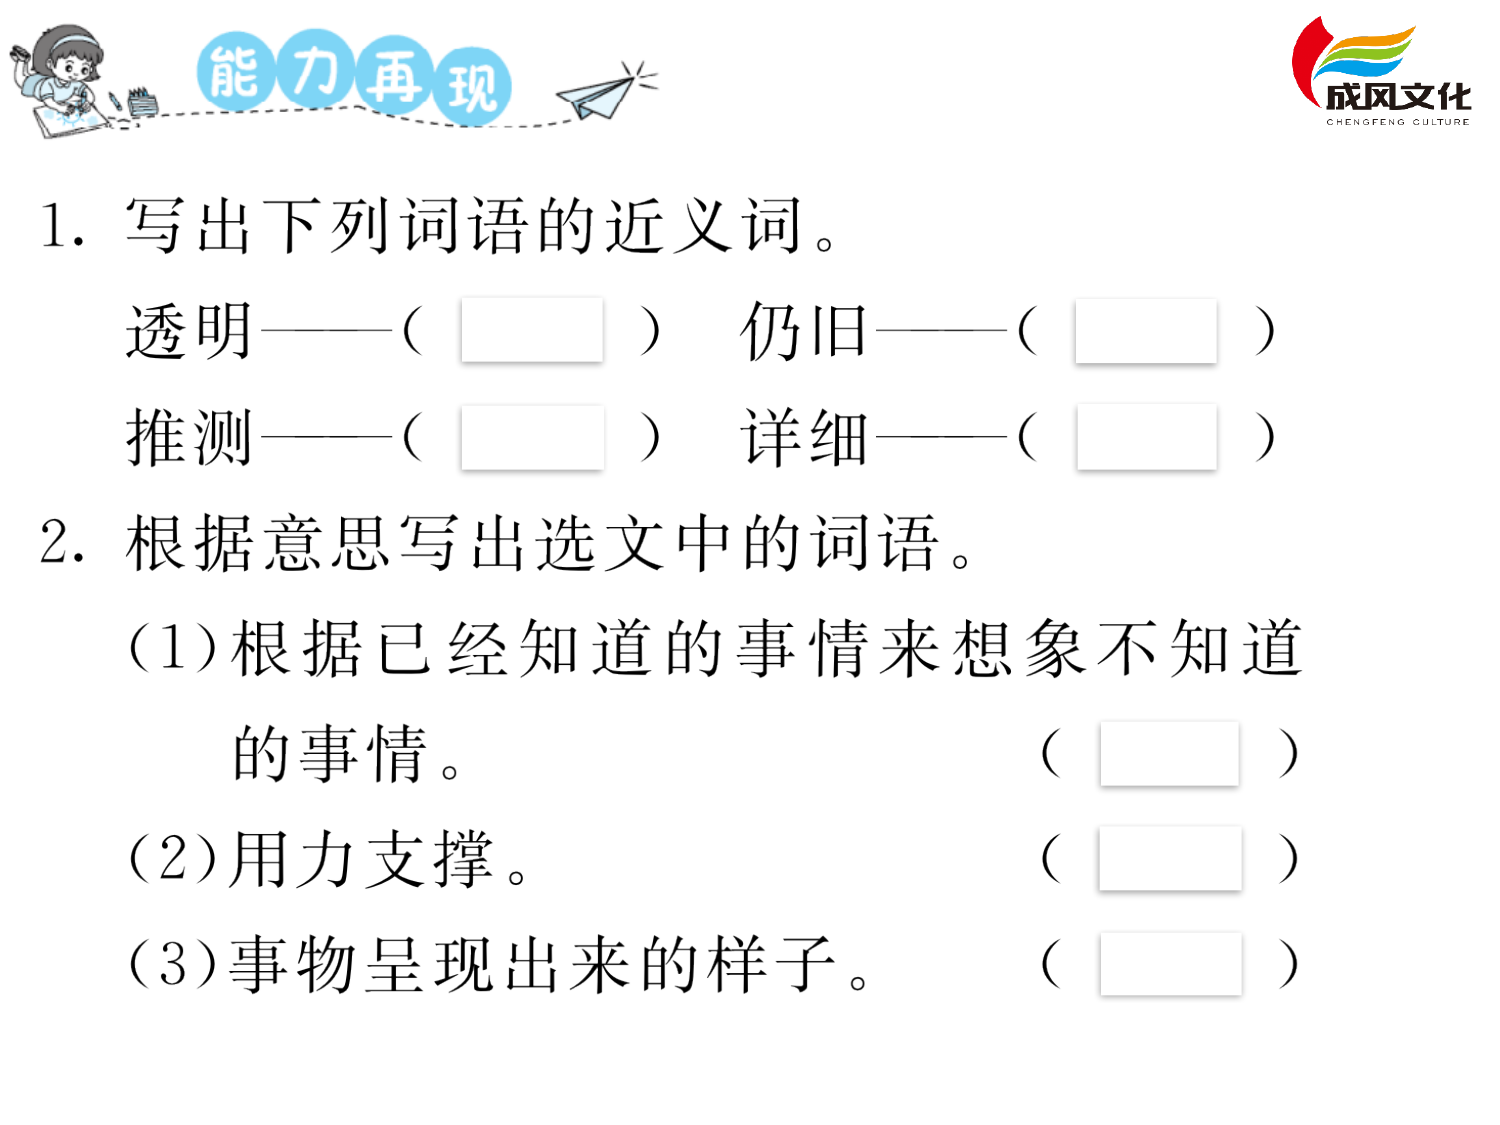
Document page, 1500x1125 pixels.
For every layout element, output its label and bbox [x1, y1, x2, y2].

picture [0, 12, 674, 152]
picture [1281, 0, 1489, 136]
picture [35, 176, 1453, 1016]
